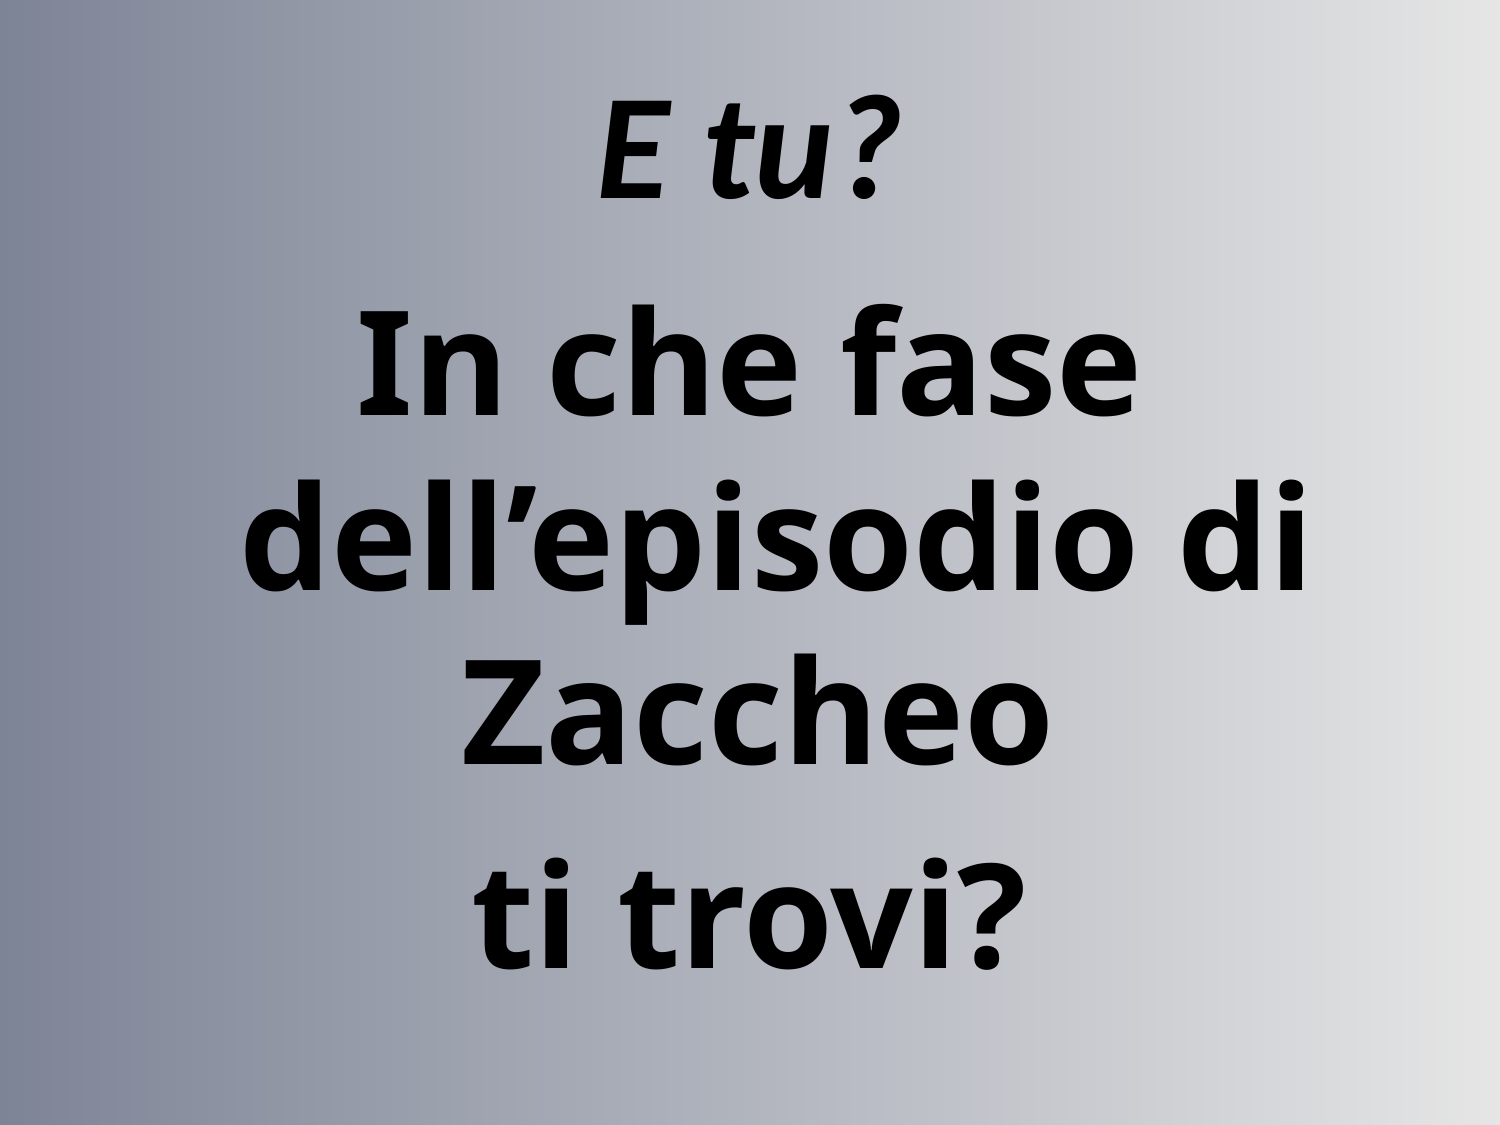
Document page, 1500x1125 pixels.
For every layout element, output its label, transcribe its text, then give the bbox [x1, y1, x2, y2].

list In che fase dell’episodio di Zaccheo ti trovi? [75, 262, 1425, 1005]
title E tu? [75, 45, 1425, 233]
